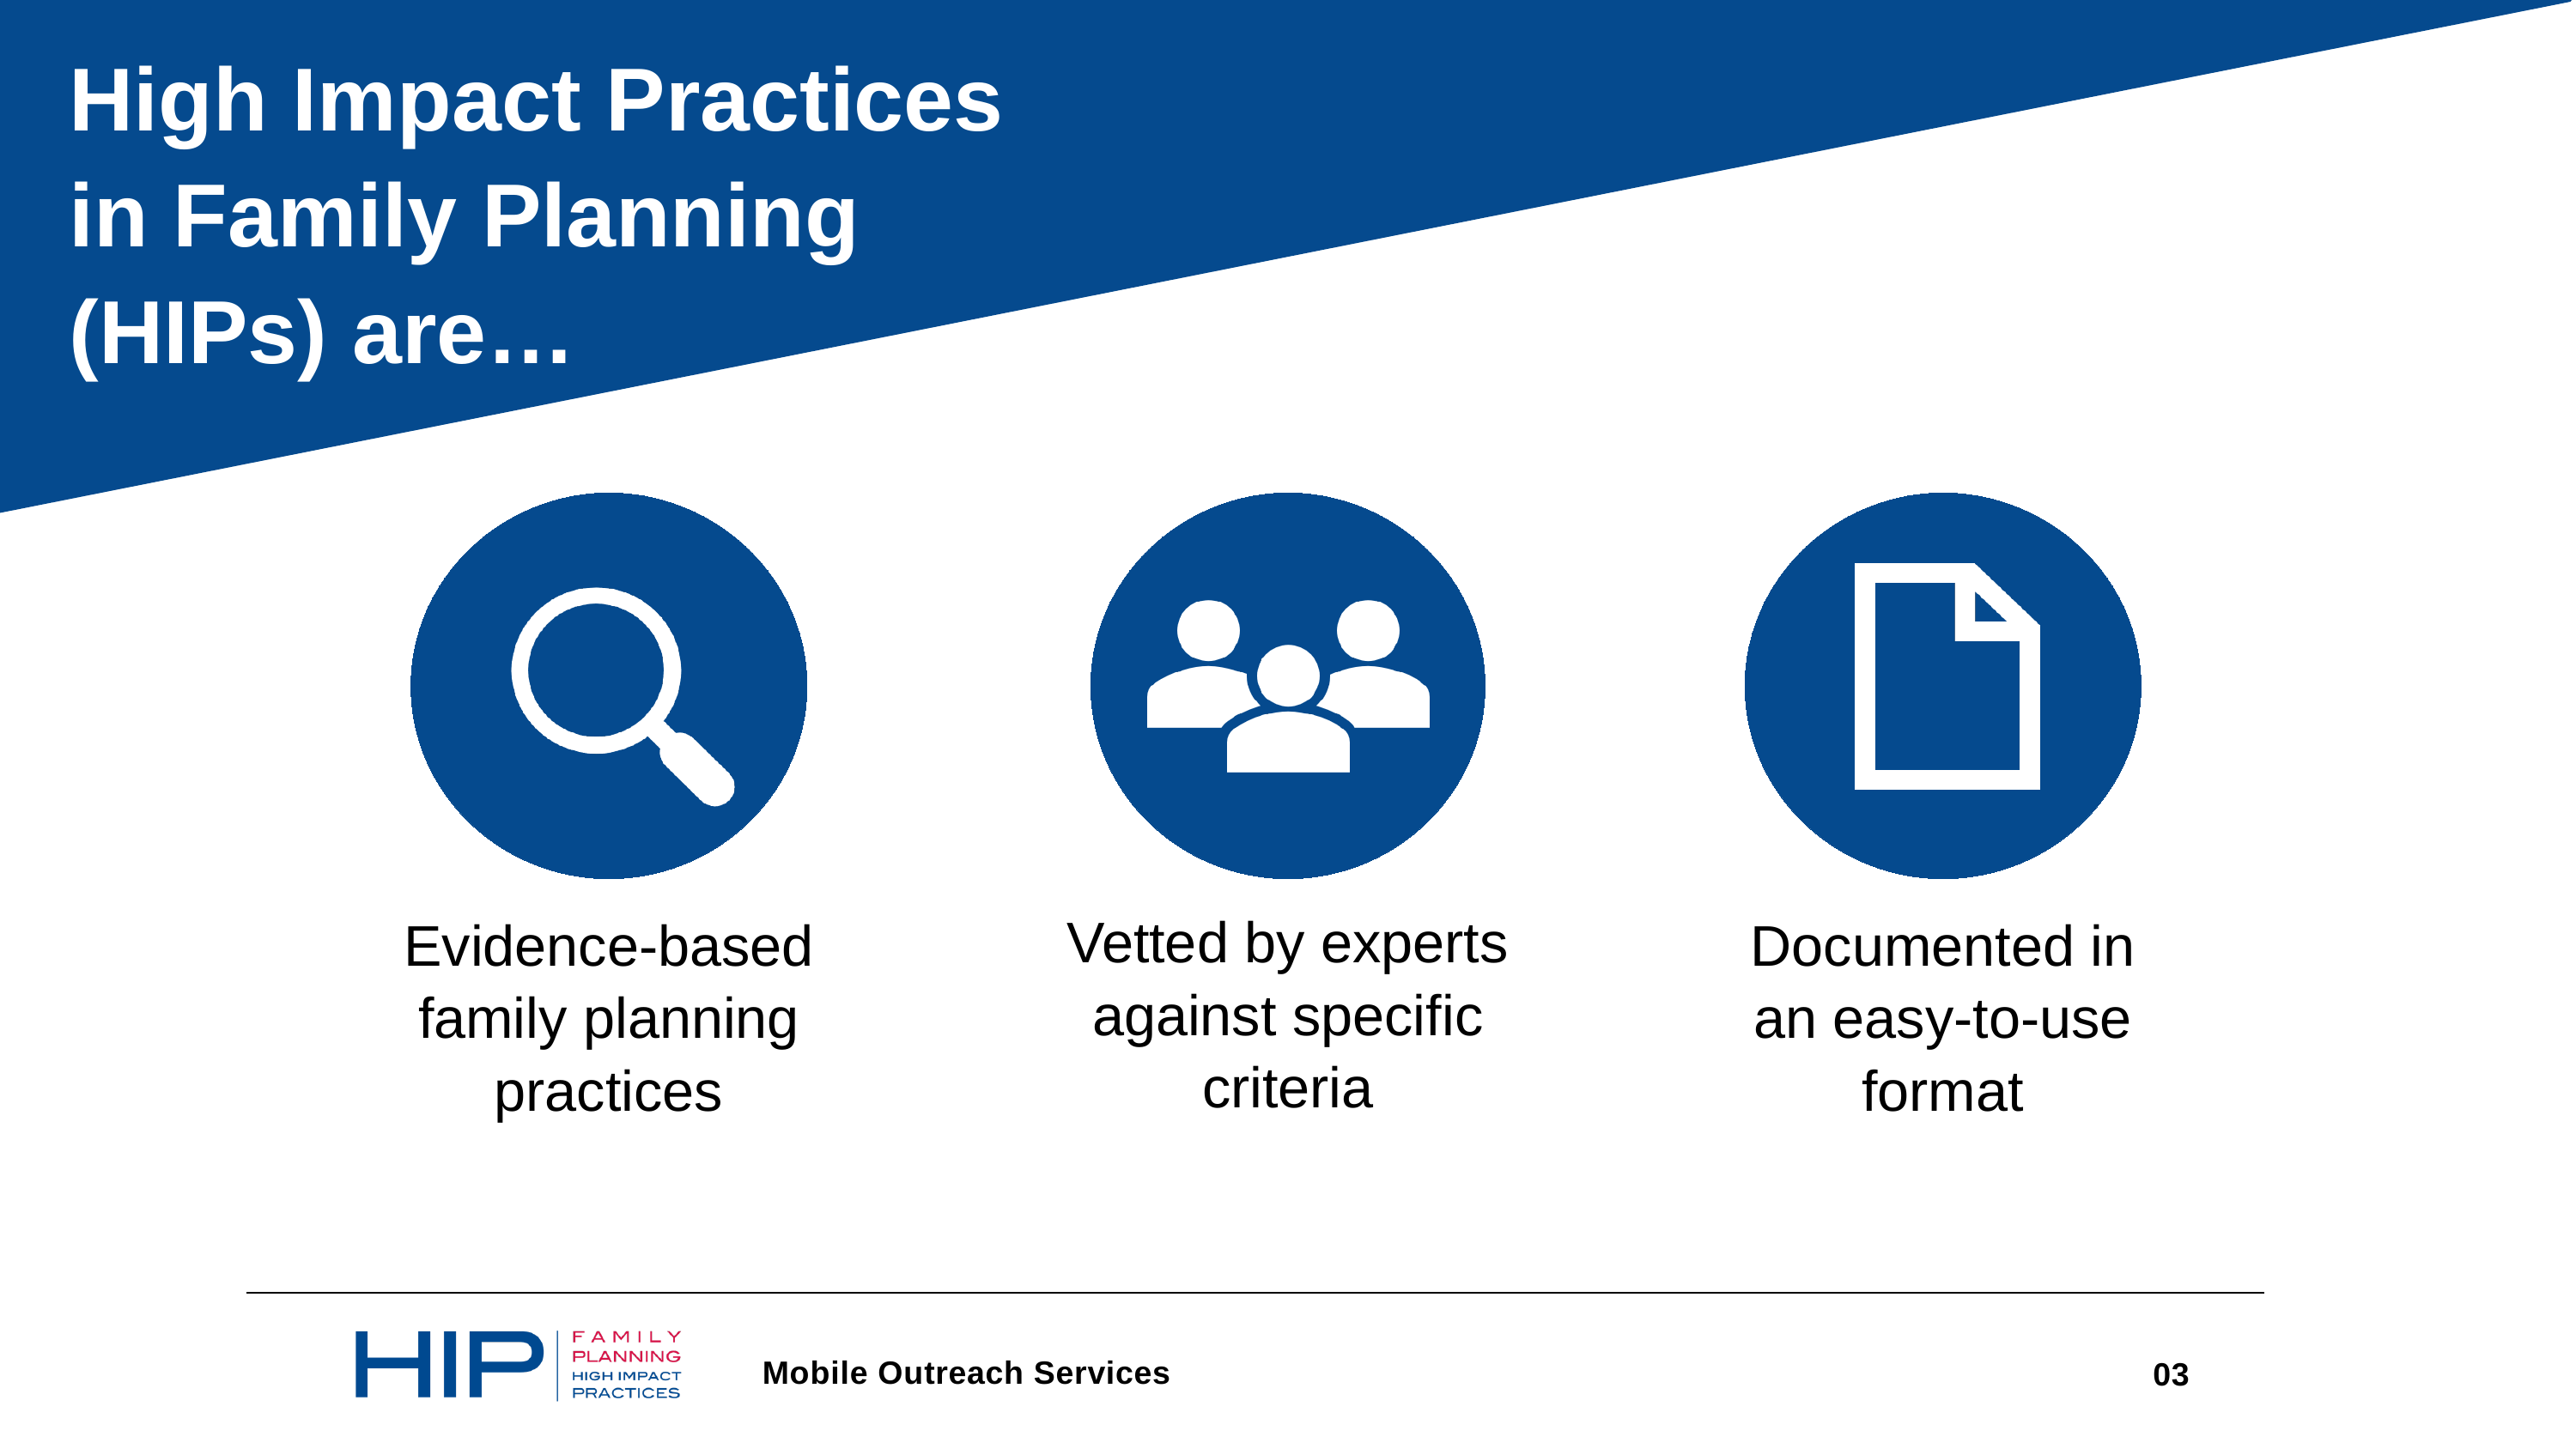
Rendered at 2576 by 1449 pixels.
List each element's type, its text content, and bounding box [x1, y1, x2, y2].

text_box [246, 1292, 2265, 1411]
text_box [0, 0, 2572, 513]
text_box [1019, 493, 1557, 1119]
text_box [1722, 493, 2165, 1122]
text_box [340, 493, 878, 1116]
text_box High Impact Practices in Family Planning (HIPs) are… [69, 32, 1020, 381]
